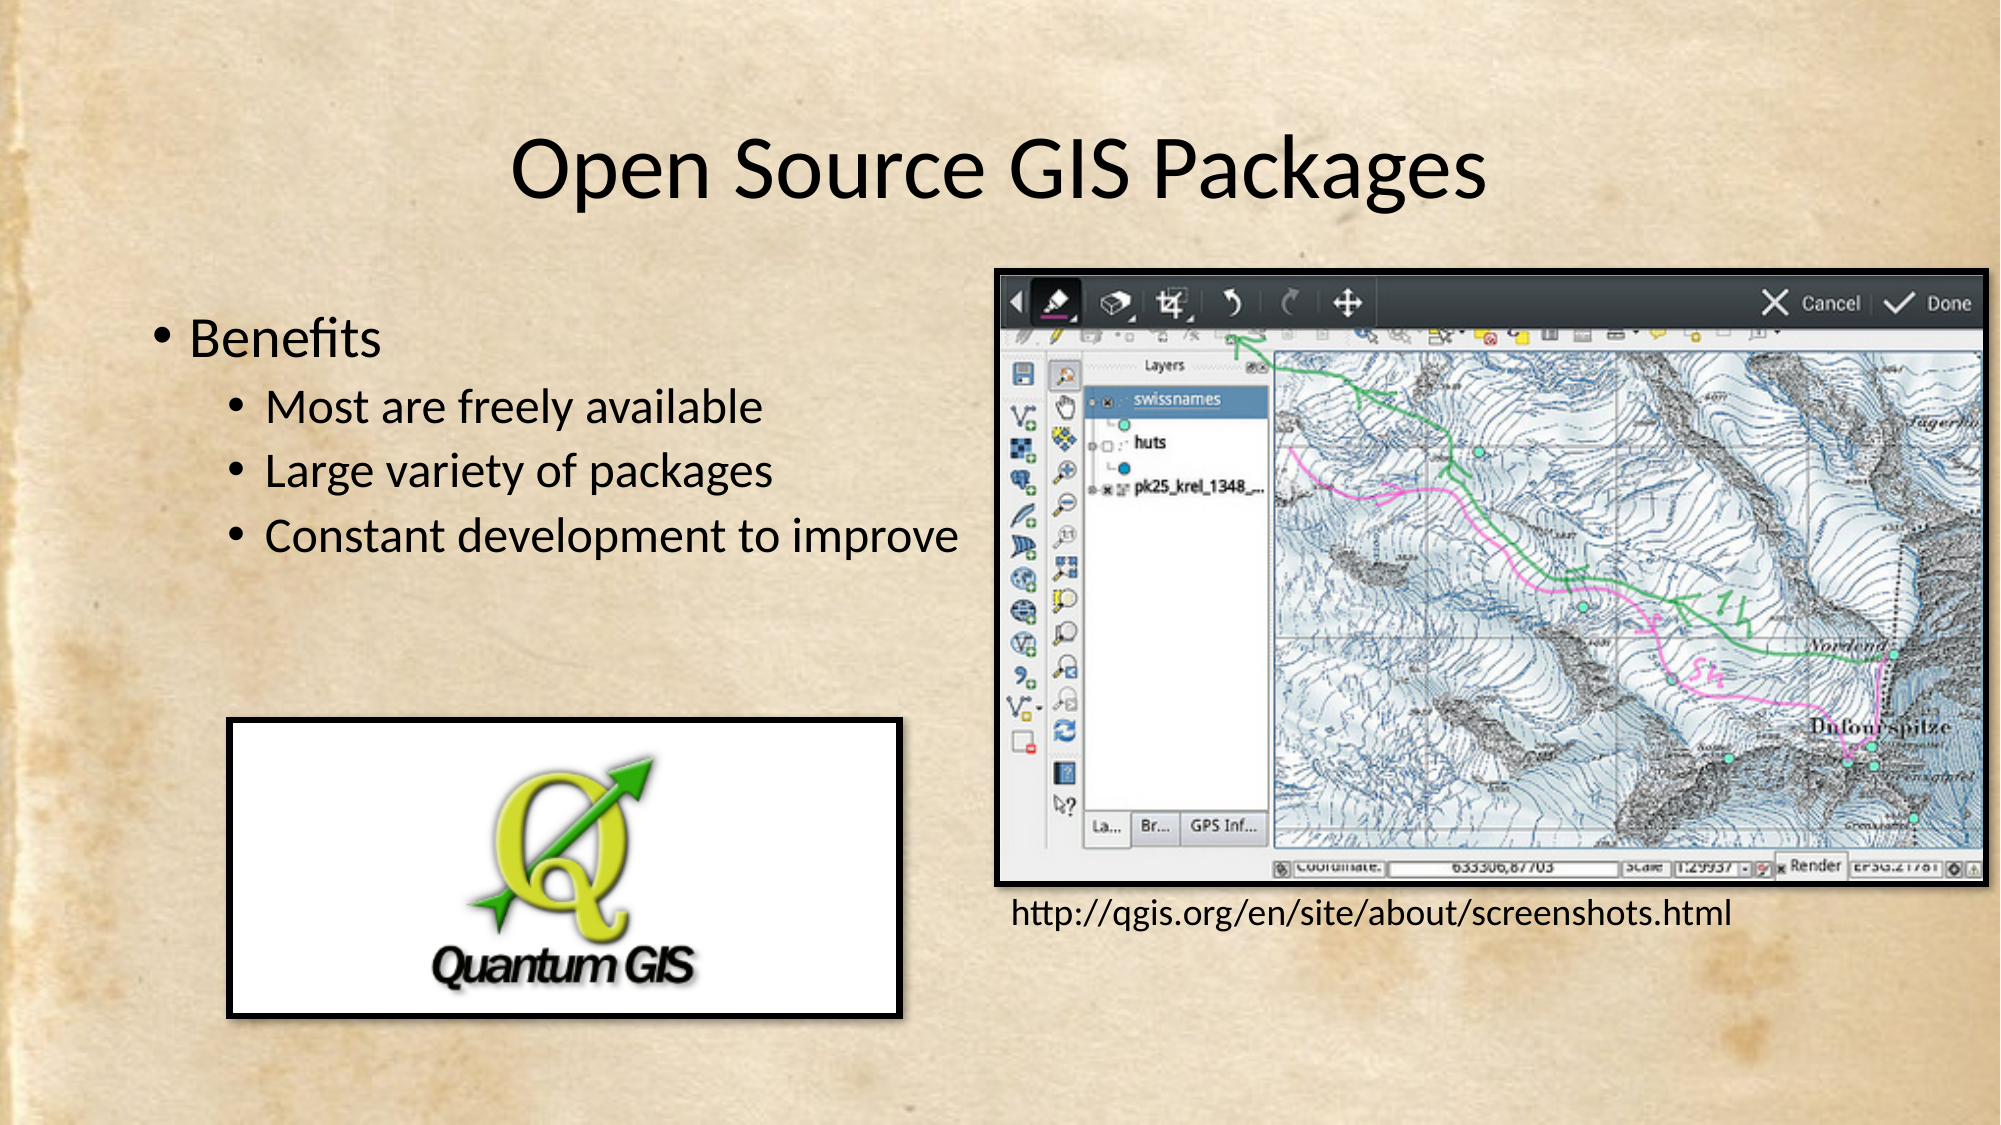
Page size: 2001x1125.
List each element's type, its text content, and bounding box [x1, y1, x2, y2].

list Benefits Most are freely available Large variety of packages Constant development to improve [137, 299, 979, 1014]
picture [0, 0, 2001, 1125]
title Open Source GIS Packages [137, 59, 1863, 278]
text_box http://qgis.org/en/site/about/screenshots.html [996, 880, 1749, 941]
